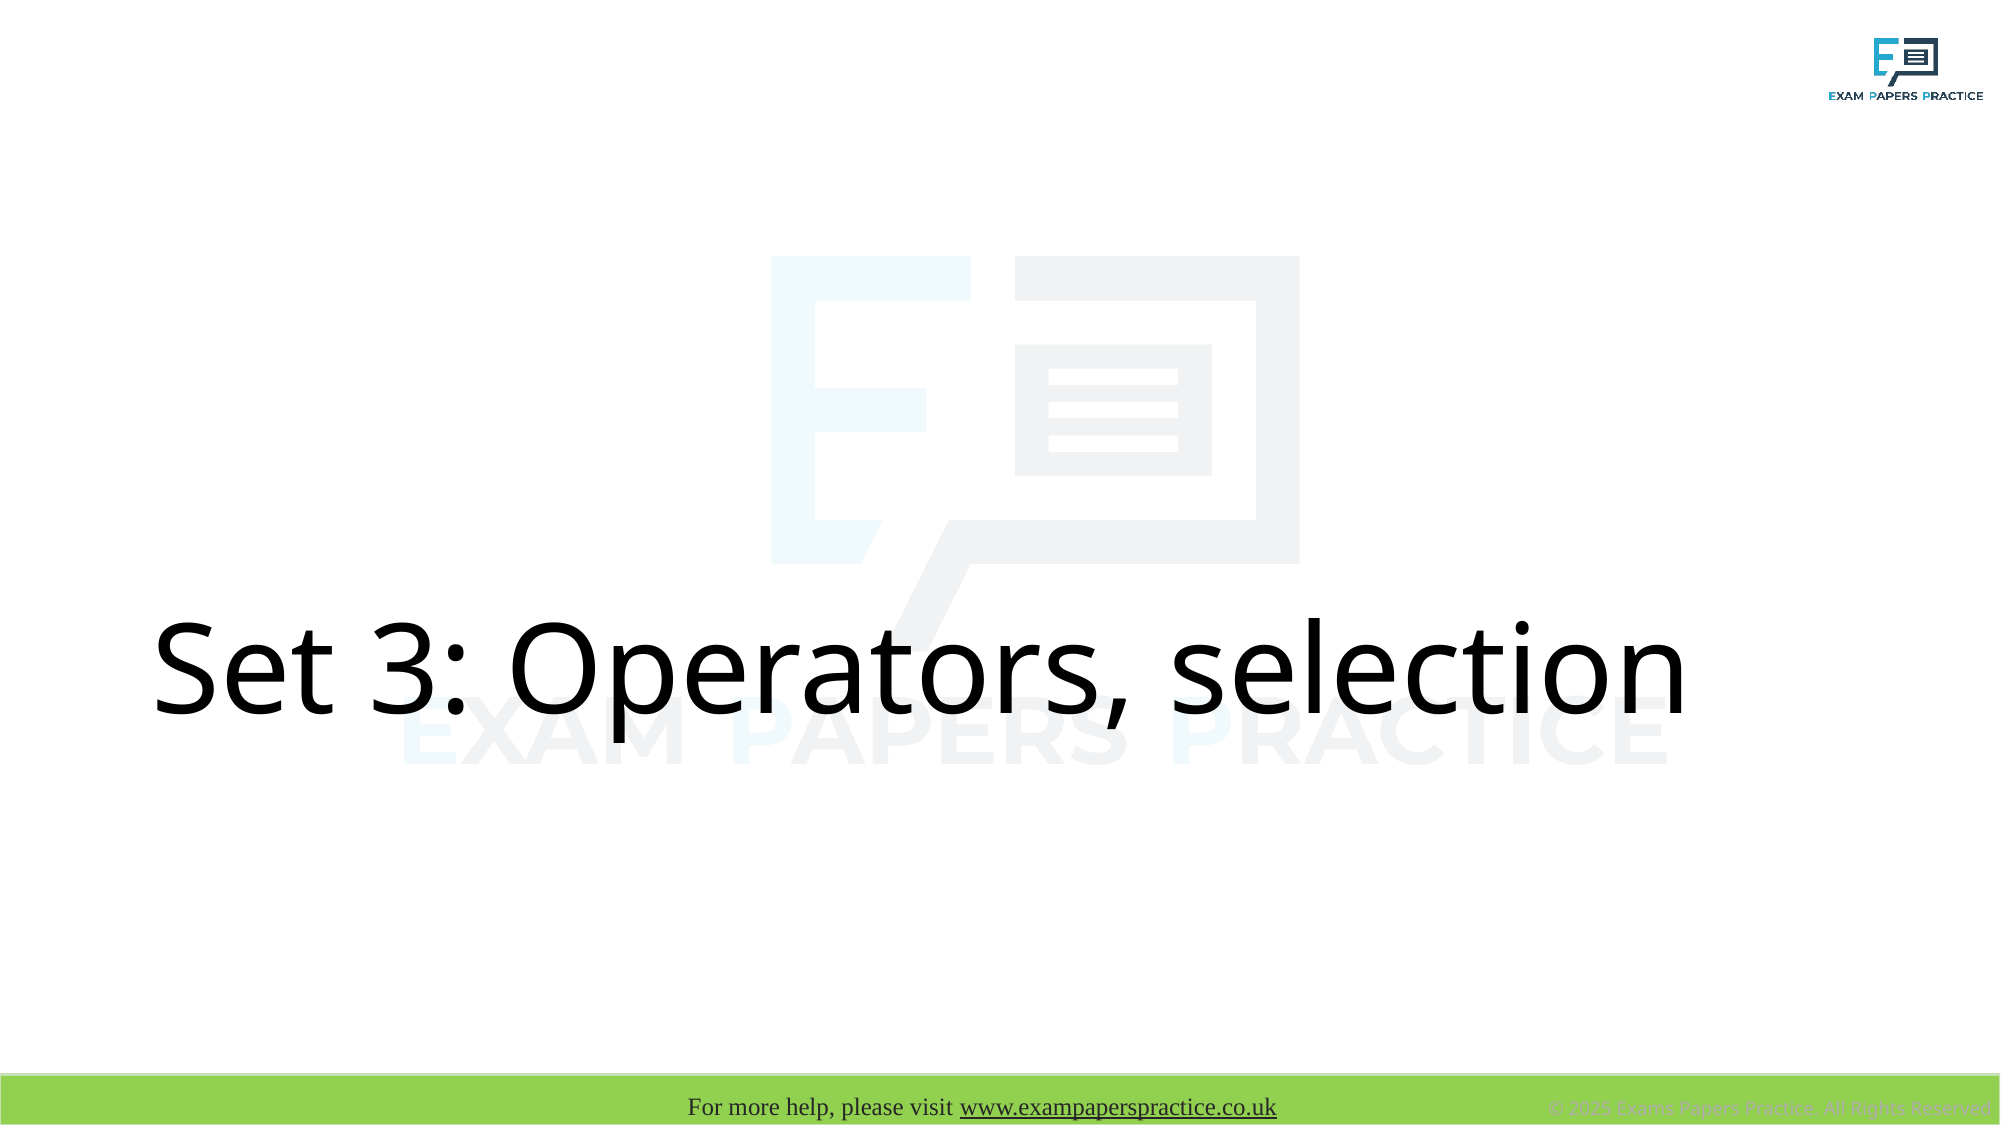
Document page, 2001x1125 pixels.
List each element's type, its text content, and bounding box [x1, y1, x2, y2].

title Set 3: Operators, selection [136, 280, 1862, 749]
